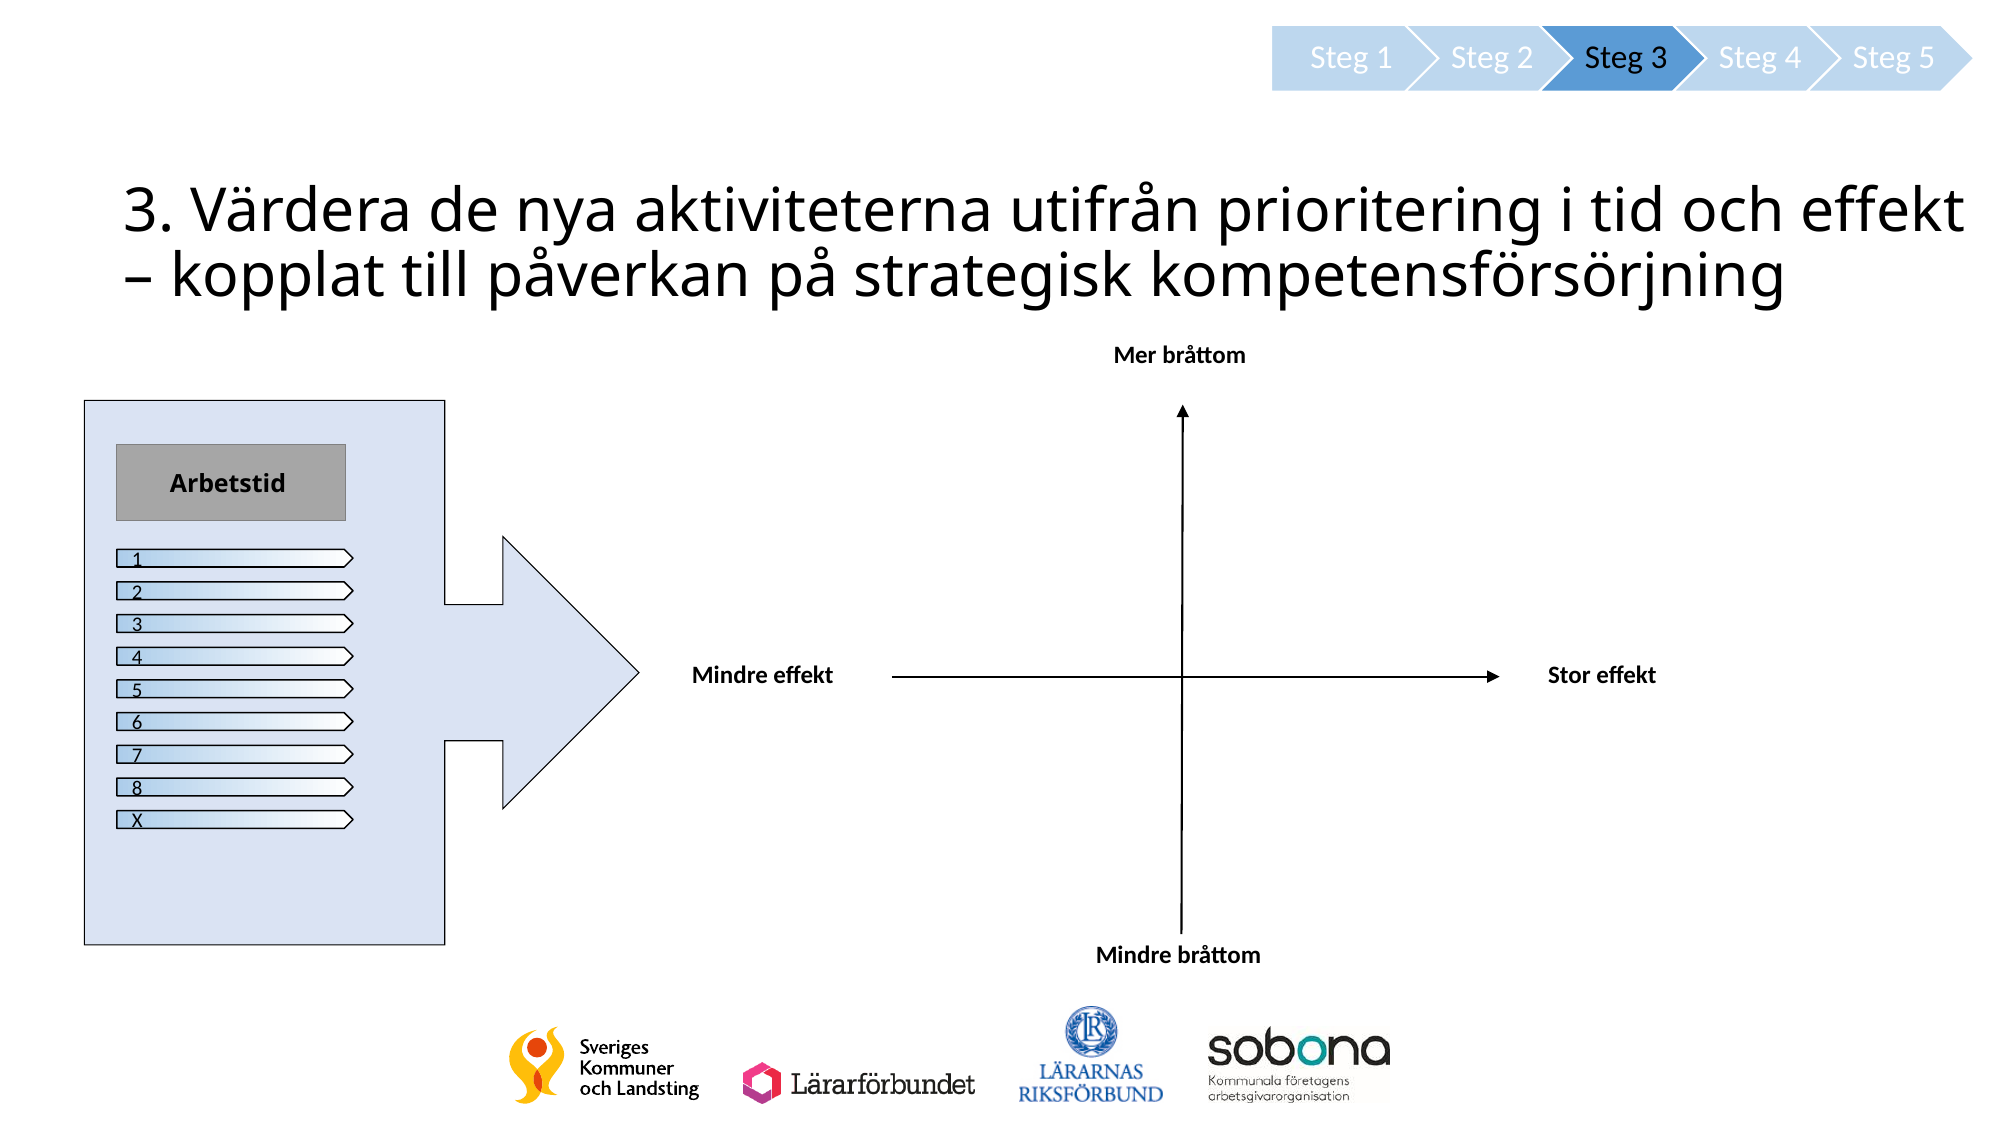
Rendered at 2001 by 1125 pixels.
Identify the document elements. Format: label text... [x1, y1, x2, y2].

text_box Mindre bråttom [945, 930, 1418, 976]
title 3. Värdera de nya aktiviteterna utifrån prioritering i tid och effekt – kopplat till påverkan på strategisk kompetensförsörjning [108, 143, 1984, 346]
text_box 6 [116, 712, 354, 731]
text_box [83, 399, 619, 946]
text_box 2 [116, 581, 354, 600]
text_box Arbetstid [116, 444, 346, 521]
picture [1208, 1026, 1390, 1103]
picture [1019, 1006, 1165, 1103]
text_box 8 [116, 778, 354, 796]
text_box 7 [116, 745, 354, 764]
picture [743, 1062, 975, 1104]
text_box X [116, 810, 354, 829]
text_box 4 [116, 647, 354, 666]
text_box 3 [116, 614, 354, 633]
text_box Mer bråttom [946, 331, 1419, 377]
text_box Mindre effekt [534, 651, 1003, 697]
text_box 5 [116, 679, 354, 698]
text_box Stor effekt [1514, 651, 1691, 697]
picture [509, 1026, 700, 1104]
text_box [1270, 0, 1975, 117]
text_box 1 [116, 549, 354, 567]
